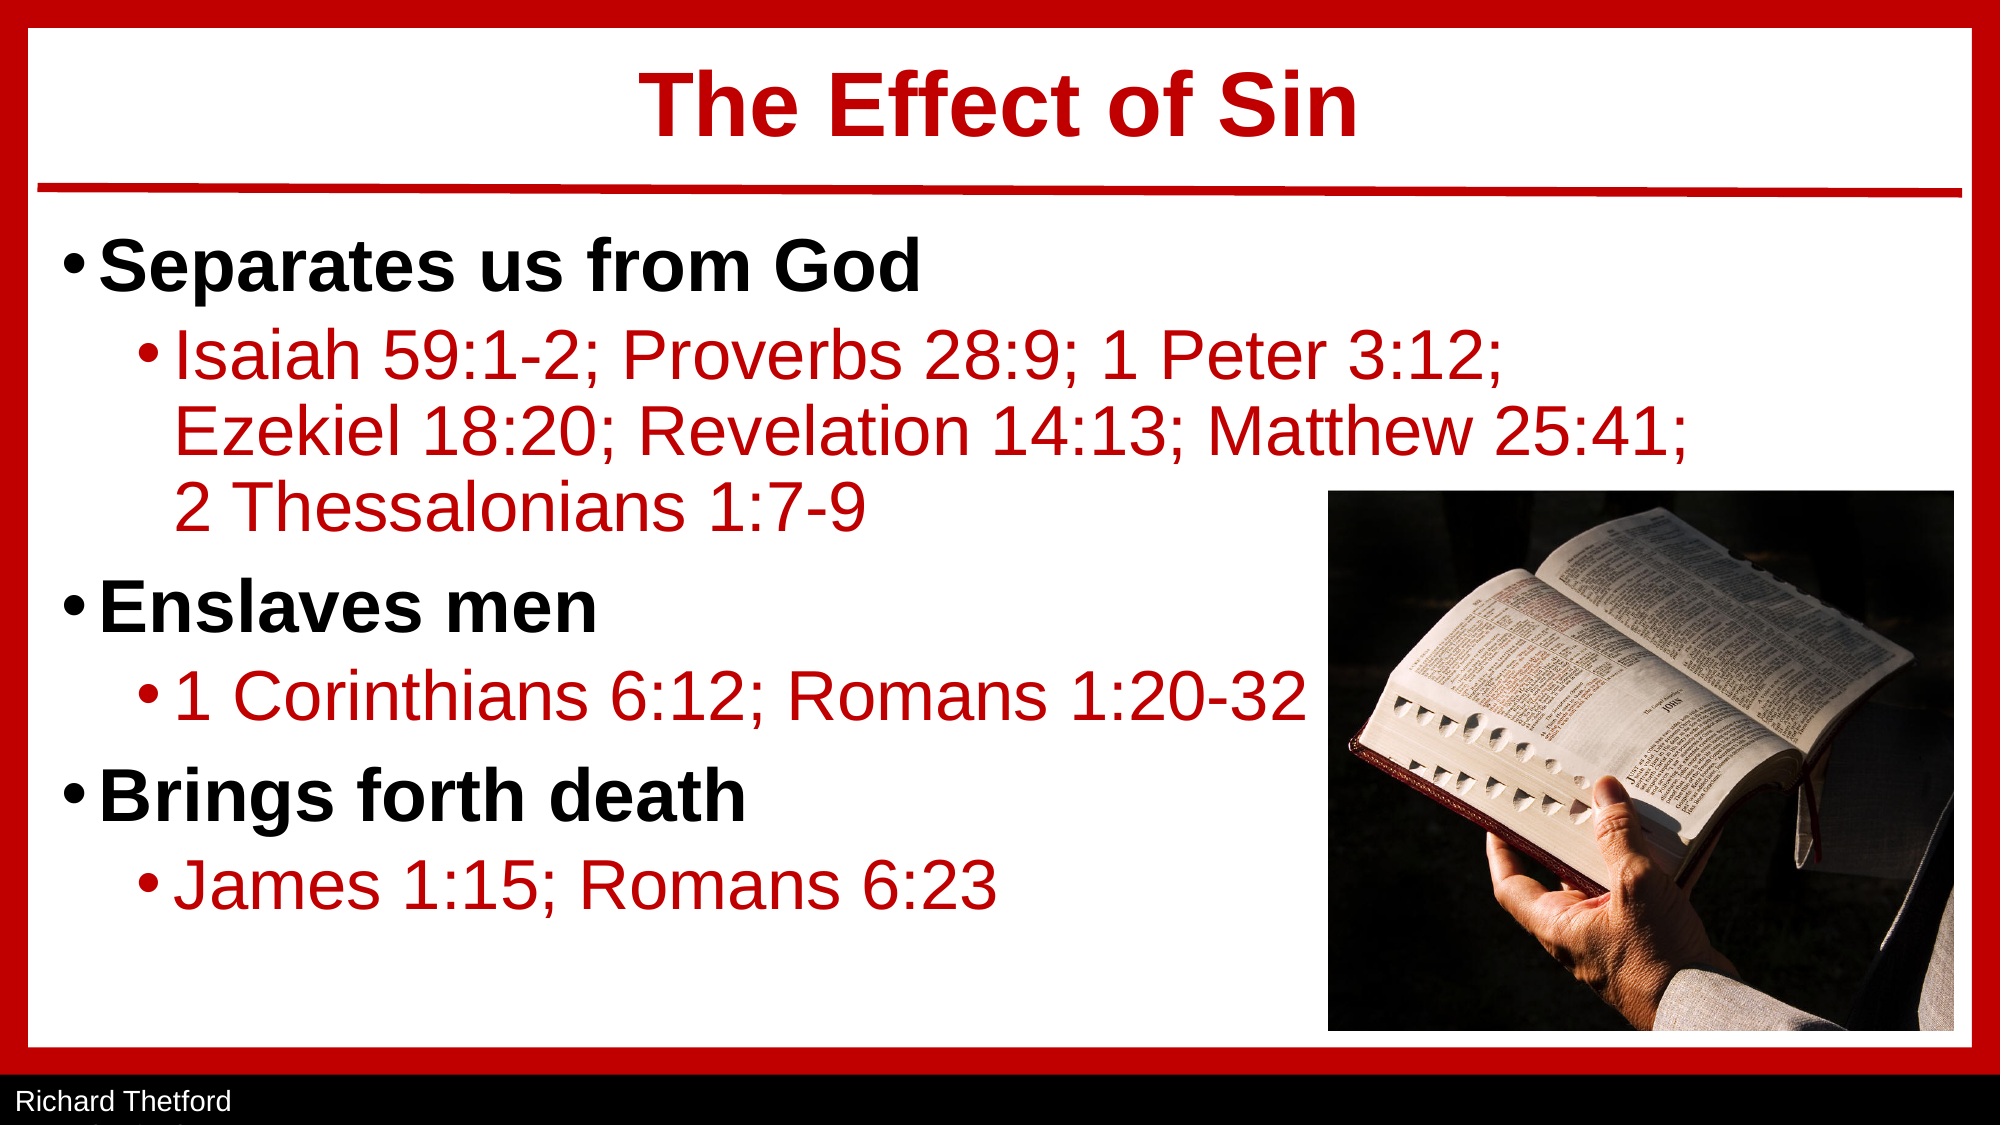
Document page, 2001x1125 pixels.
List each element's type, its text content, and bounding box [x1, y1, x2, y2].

list Separates us from God Isaiah 59:1-2; Proverbs 28:9; 1 Peter 3:12; Ezekiel 18:20; Revelation 14:13; Matthew 25:41; 2 Thessalonians 1:7-9 Enslaves men 1 Corinthians 6:12; Romans 1:20-32 Brings forth death James 1:15; Romans 6:23 [46, 219, 1954, 1037]
picture [1328, 489, 1954, 1031]
title The Effect of Sin [28, 29, 1972, 184]
